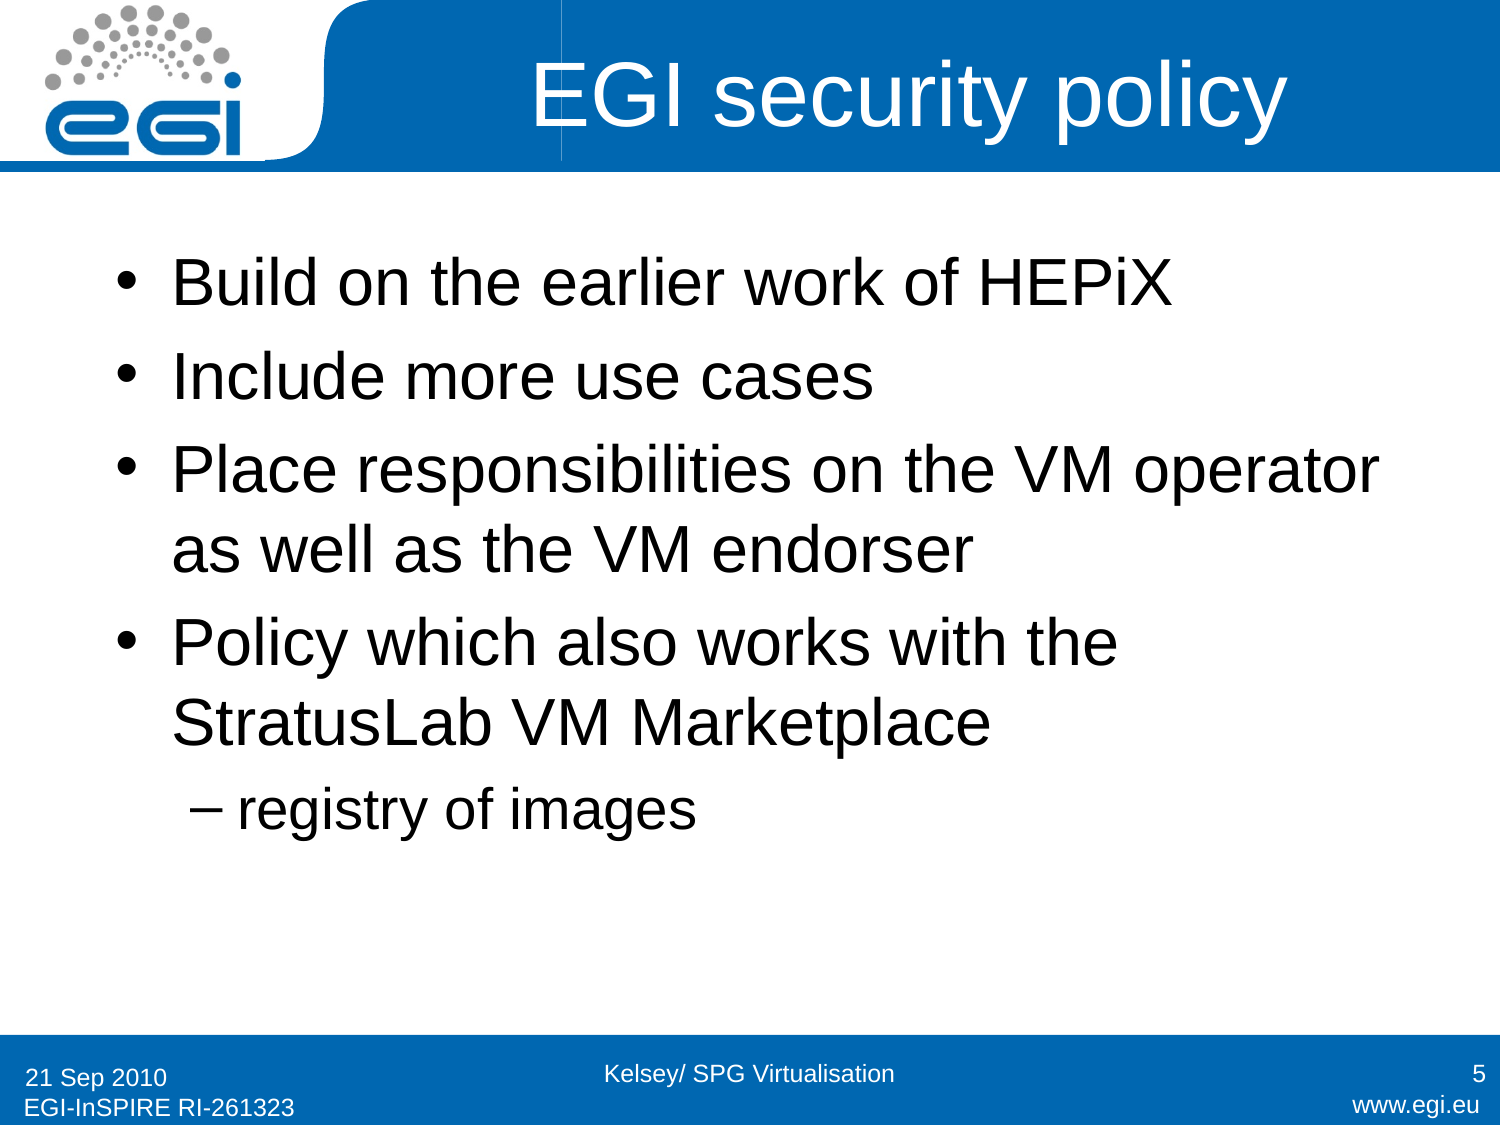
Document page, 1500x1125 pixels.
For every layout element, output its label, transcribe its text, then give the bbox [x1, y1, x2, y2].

slide_number 5 [1151, 1042, 1500, 1103]
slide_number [10, 1046, 361, 1106]
footer Kelsey/ SPG Virtualisation [512, 1042, 988, 1103]
list Build on the earlier work of HEPiX Include more use cases Place responsibilities on the VM operator as well as the VM endorser Policy which also works with the StratusLab VM Marketplace registry of images [100, 231, 1425, 975]
title EGI security policy [348, 19, 1471, 161]
picture [0, 0, 265, 161]
